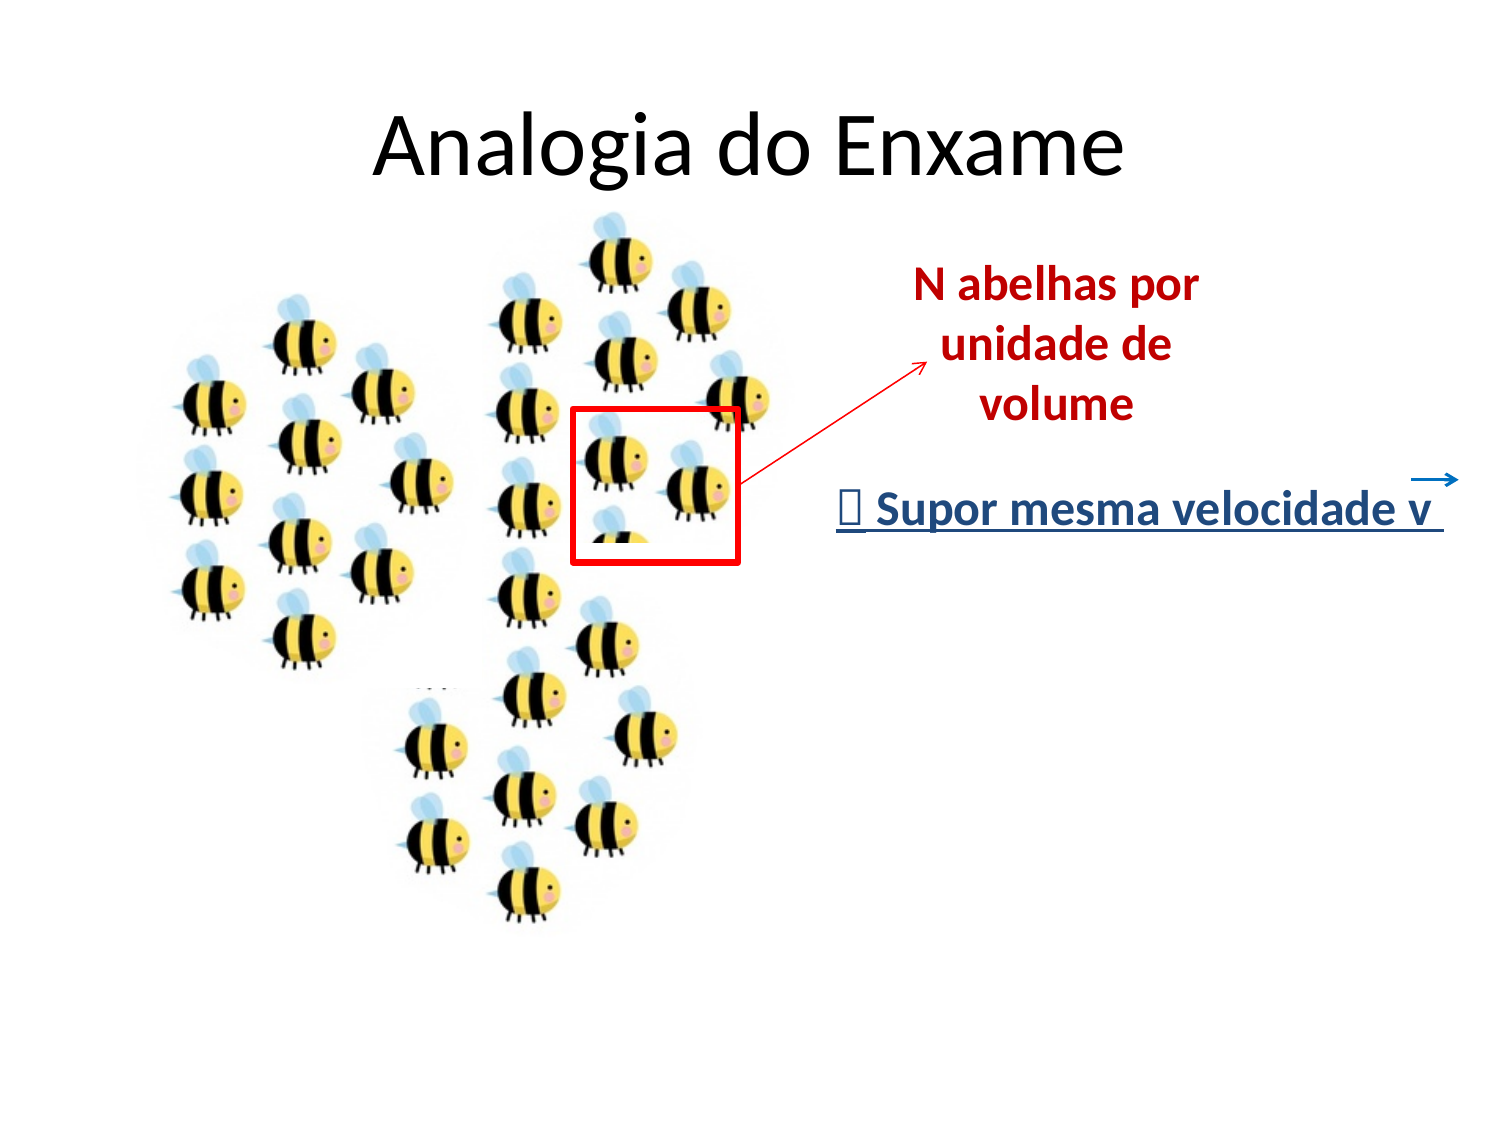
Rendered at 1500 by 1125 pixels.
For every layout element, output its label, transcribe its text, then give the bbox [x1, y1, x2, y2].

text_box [737, 361, 928, 486]
title Analogia do Enxame [75, 45, 1425, 233]
picture [135, 207, 798, 941]
text_box  Supor mesma velocidade v [820, 467, 1500, 543]
text_box N abelhas por unidade de volume [891, 243, 1223, 439]
